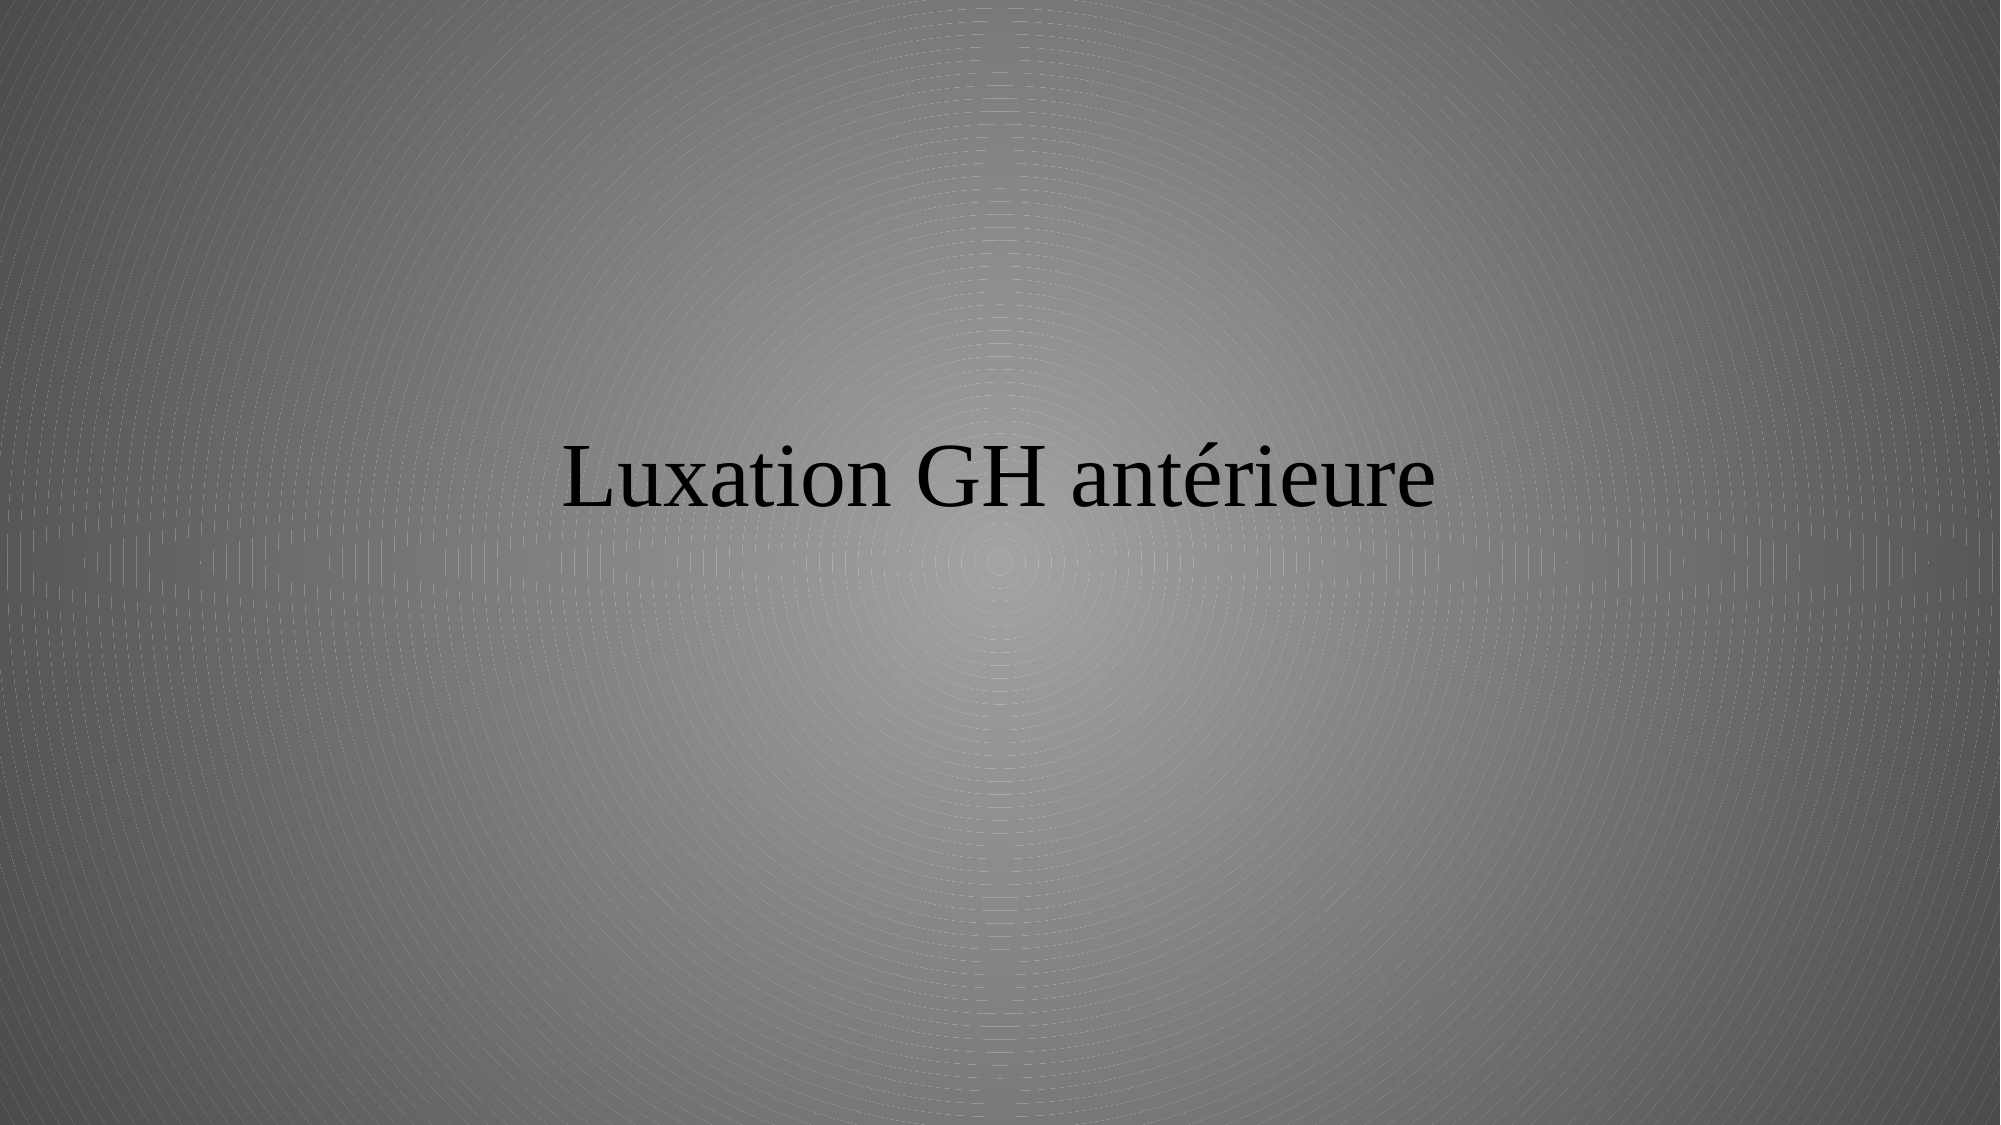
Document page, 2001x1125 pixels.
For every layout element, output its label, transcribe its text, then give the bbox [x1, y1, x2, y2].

title Luxation GH antérieure [149, 349, 1851, 591]
